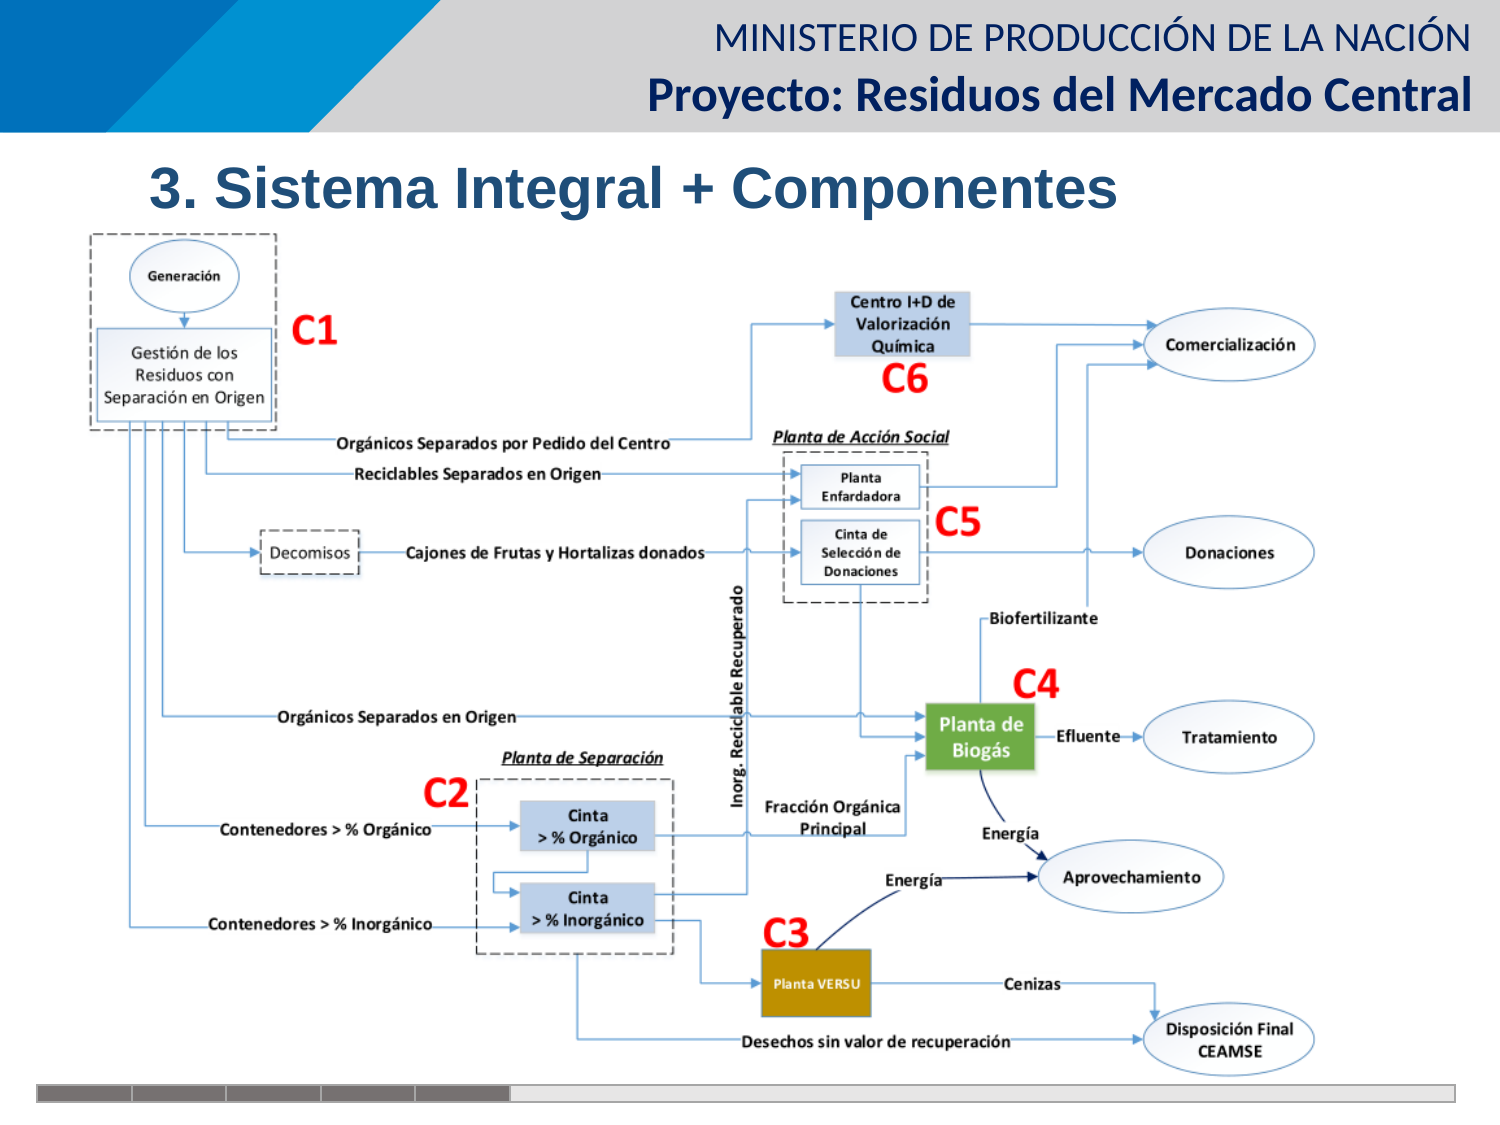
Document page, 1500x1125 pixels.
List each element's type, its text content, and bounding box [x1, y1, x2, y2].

text_box [414, 1094, 511, 1103]
text_box [36, 1084, 131, 1103]
text_box [225, 1094, 320, 1103]
text_box 3. Sistema Integral + Componentes [134, 142, 1135, 228]
picture [84, 229, 1329, 1094]
text_box [320, 1094, 414, 1103]
text_box [511, 1084, 1456, 1103]
text_box [131, 1094, 225, 1103]
